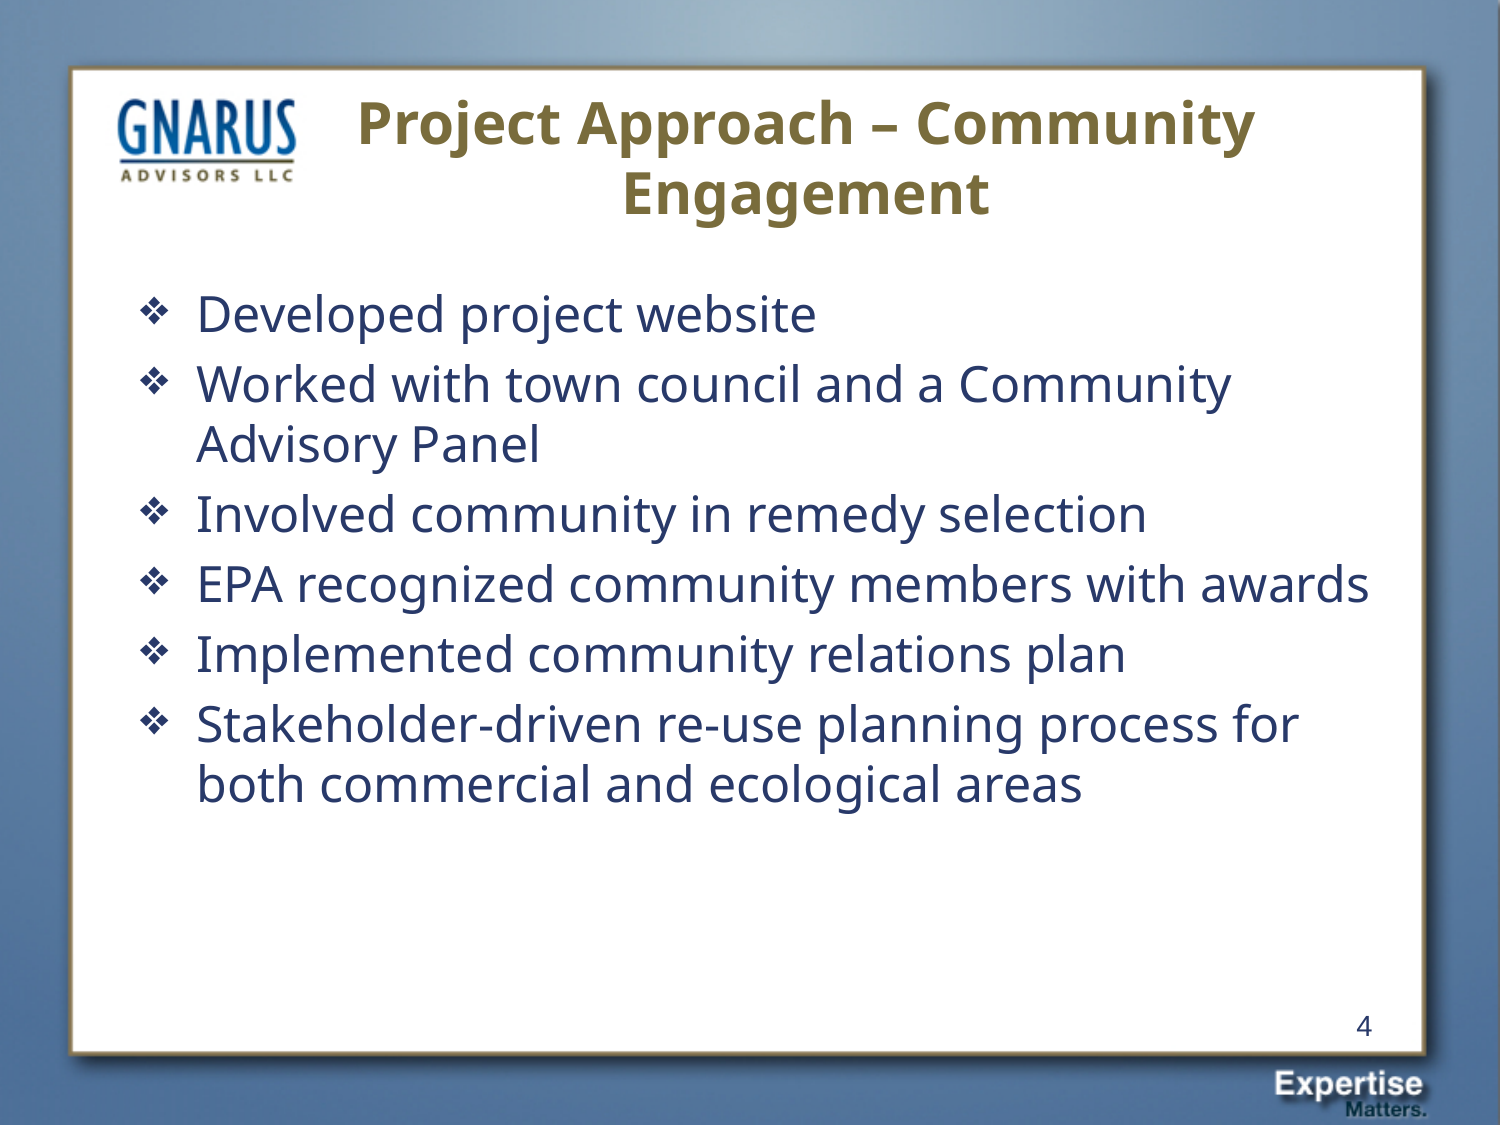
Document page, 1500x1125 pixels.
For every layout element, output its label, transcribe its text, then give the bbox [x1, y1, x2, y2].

slide_number 4 [1074, 999, 1388, 1050]
list Developed project website Worked with town council and a Community Advisory Panel Involved community in remedy selection EPA recognized community members with awards Implemented community relations plan Stakeholder-driven re-use planning process for both commercial and ecological areas [125, 275, 1400, 1000]
picture [0, 0, 1500, 1125]
title Project Approach – Community Engagement [225, 99, 1388, 213]
